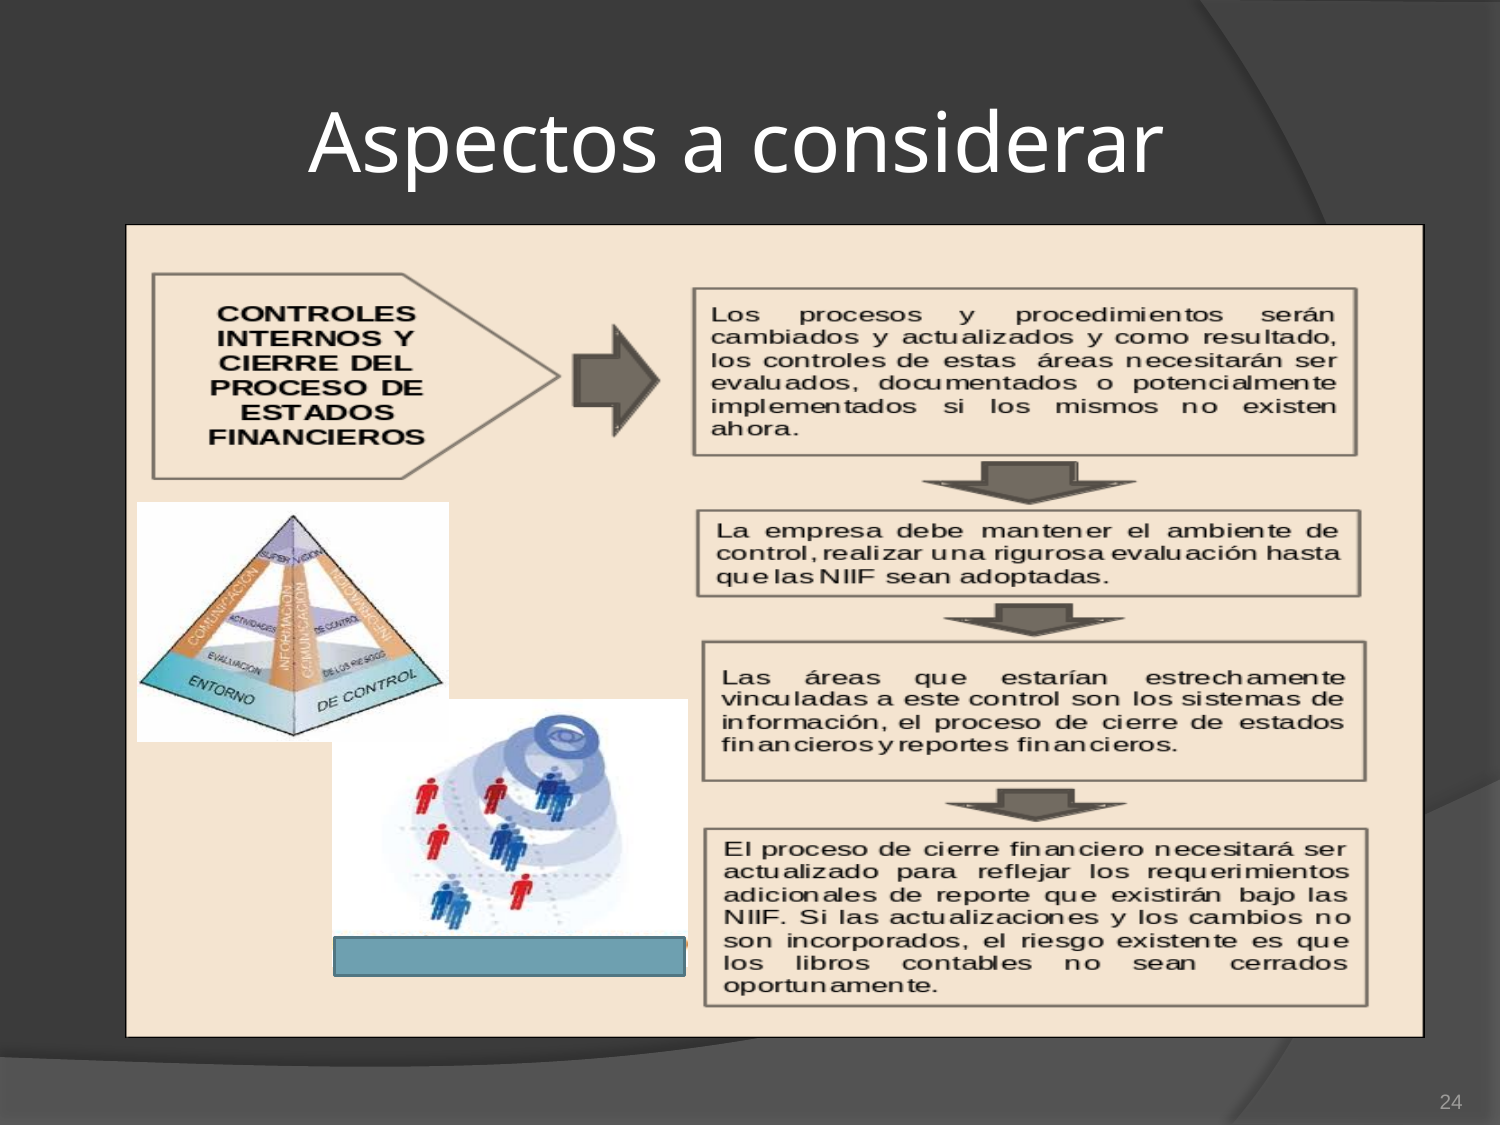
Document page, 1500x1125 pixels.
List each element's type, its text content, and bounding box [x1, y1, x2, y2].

picture [124, 224, 1426, 1038]
slide_number 24 [1337, 1053, 1463, 1114]
title Aspectos a considerar [124, 45, 1350, 216]
